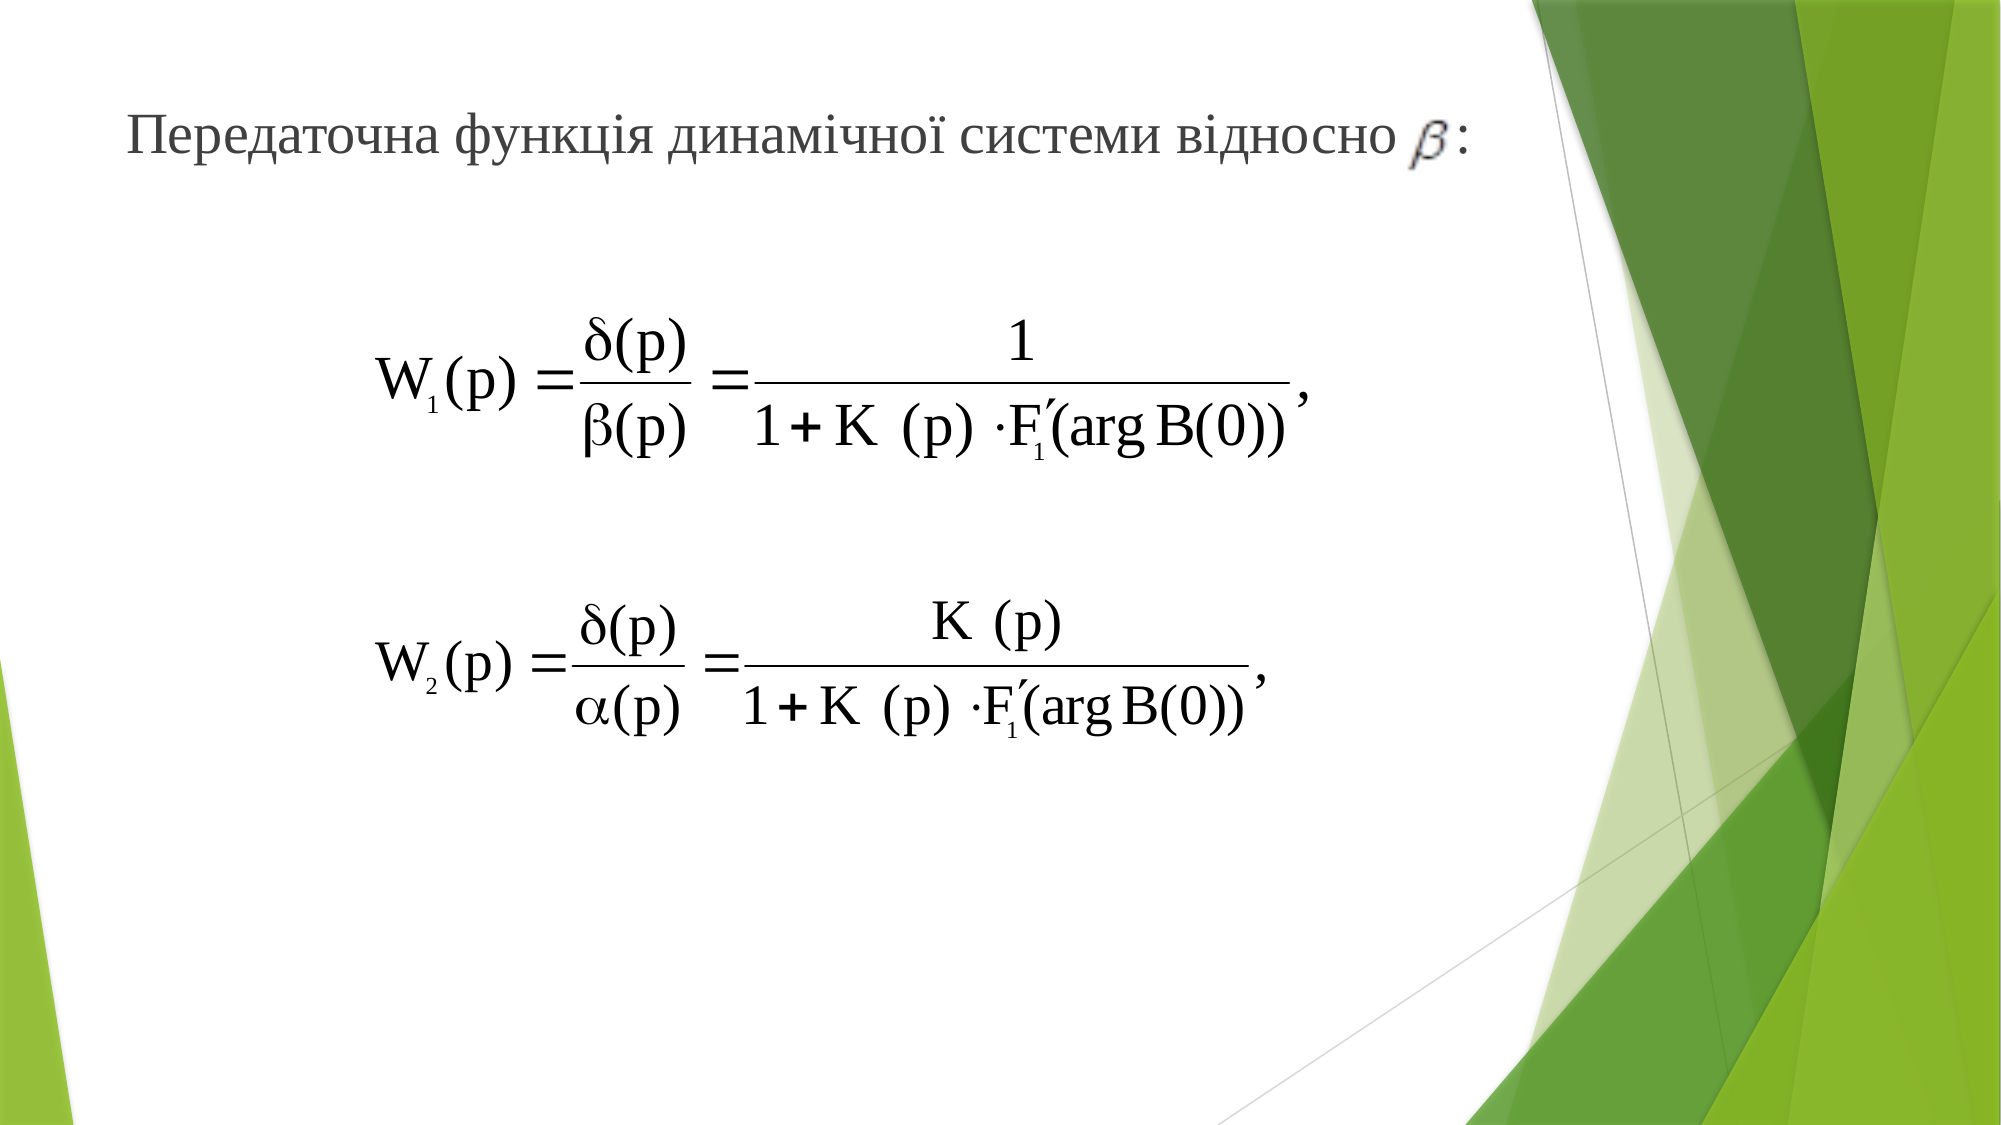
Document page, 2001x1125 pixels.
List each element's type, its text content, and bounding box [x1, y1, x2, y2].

list Передаточна функція динамічної системи відносно : [111, 87, 1522, 992]
text_box [1321, 302, 2000, 310]
picture [1398, 111, 1459, 189]
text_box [366, 585, 1276, 755]
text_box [366, 301, 1319, 478]
text_box [1278, 586, 2000, 594]
